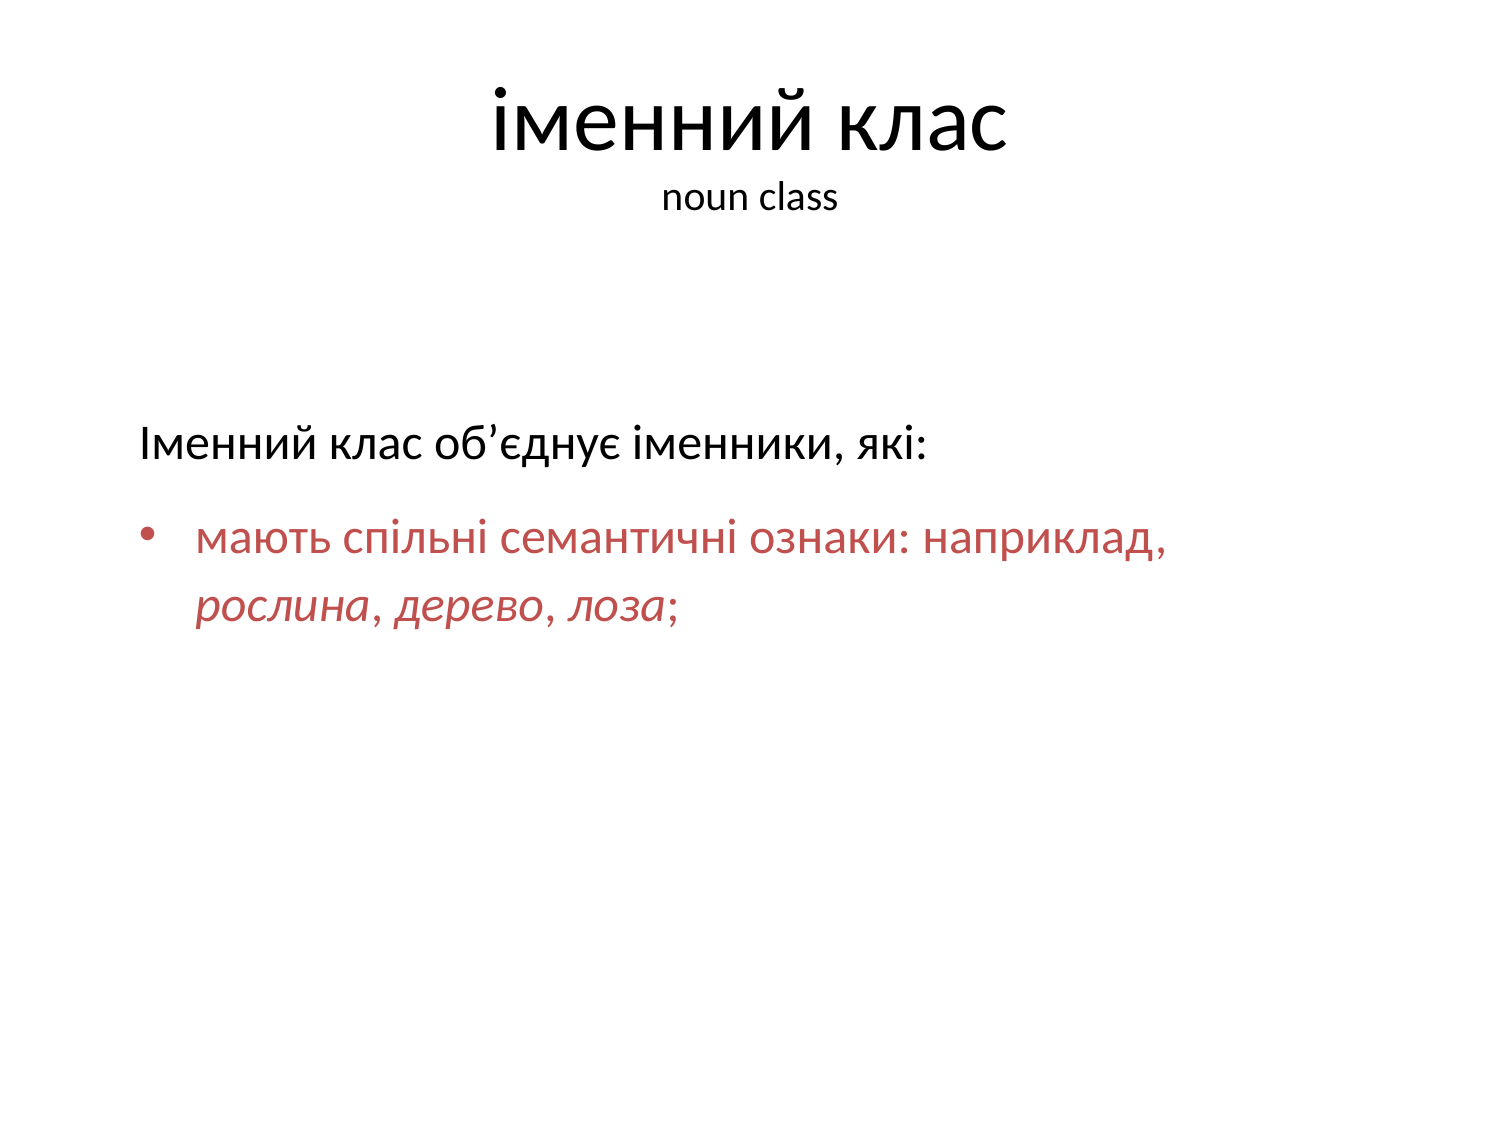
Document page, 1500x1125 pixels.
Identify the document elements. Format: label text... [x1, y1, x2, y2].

list Іменний клас об’єднує іменники, які: мають спільні семантичні ознаки: наприклад, рослина, дерево, лоза; [123, 394, 1400, 731]
title іменний клас noun class [75, 45, 1425, 233]
